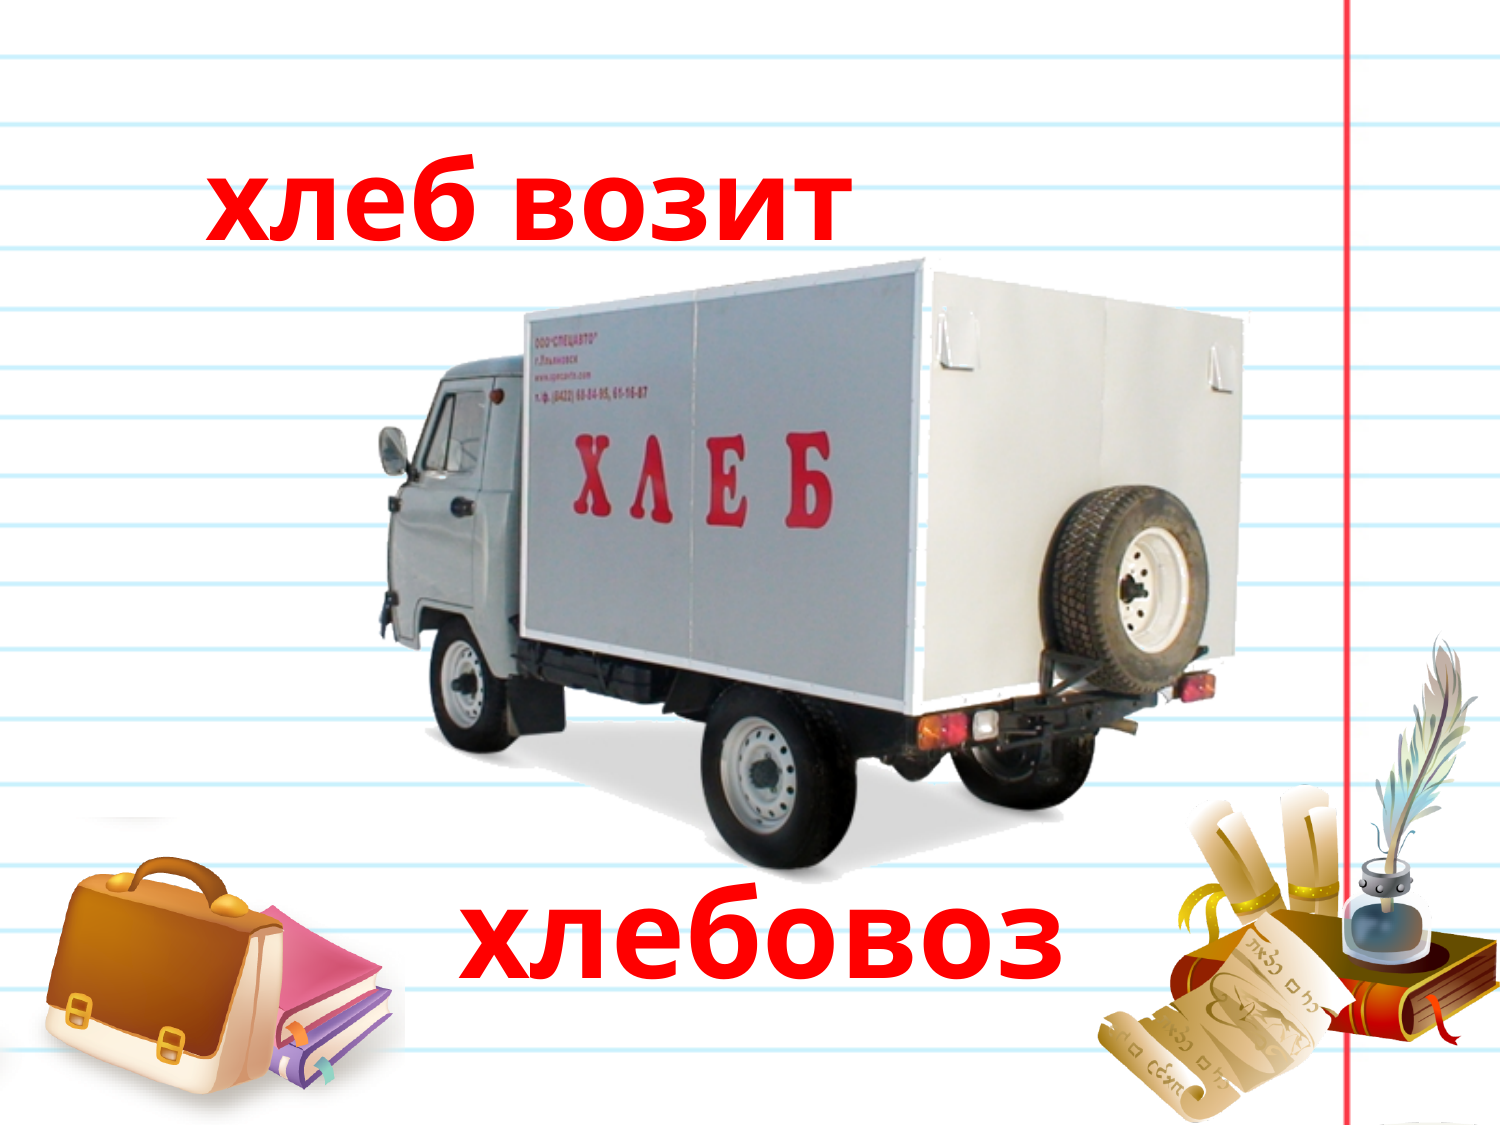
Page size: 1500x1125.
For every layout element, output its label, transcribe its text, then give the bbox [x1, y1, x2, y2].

title хлеб возит [29, 101, 1031, 290]
picture [0, 0, 1500, 1125]
text_box хлебовоз [443, 902, 1082, 1011]
